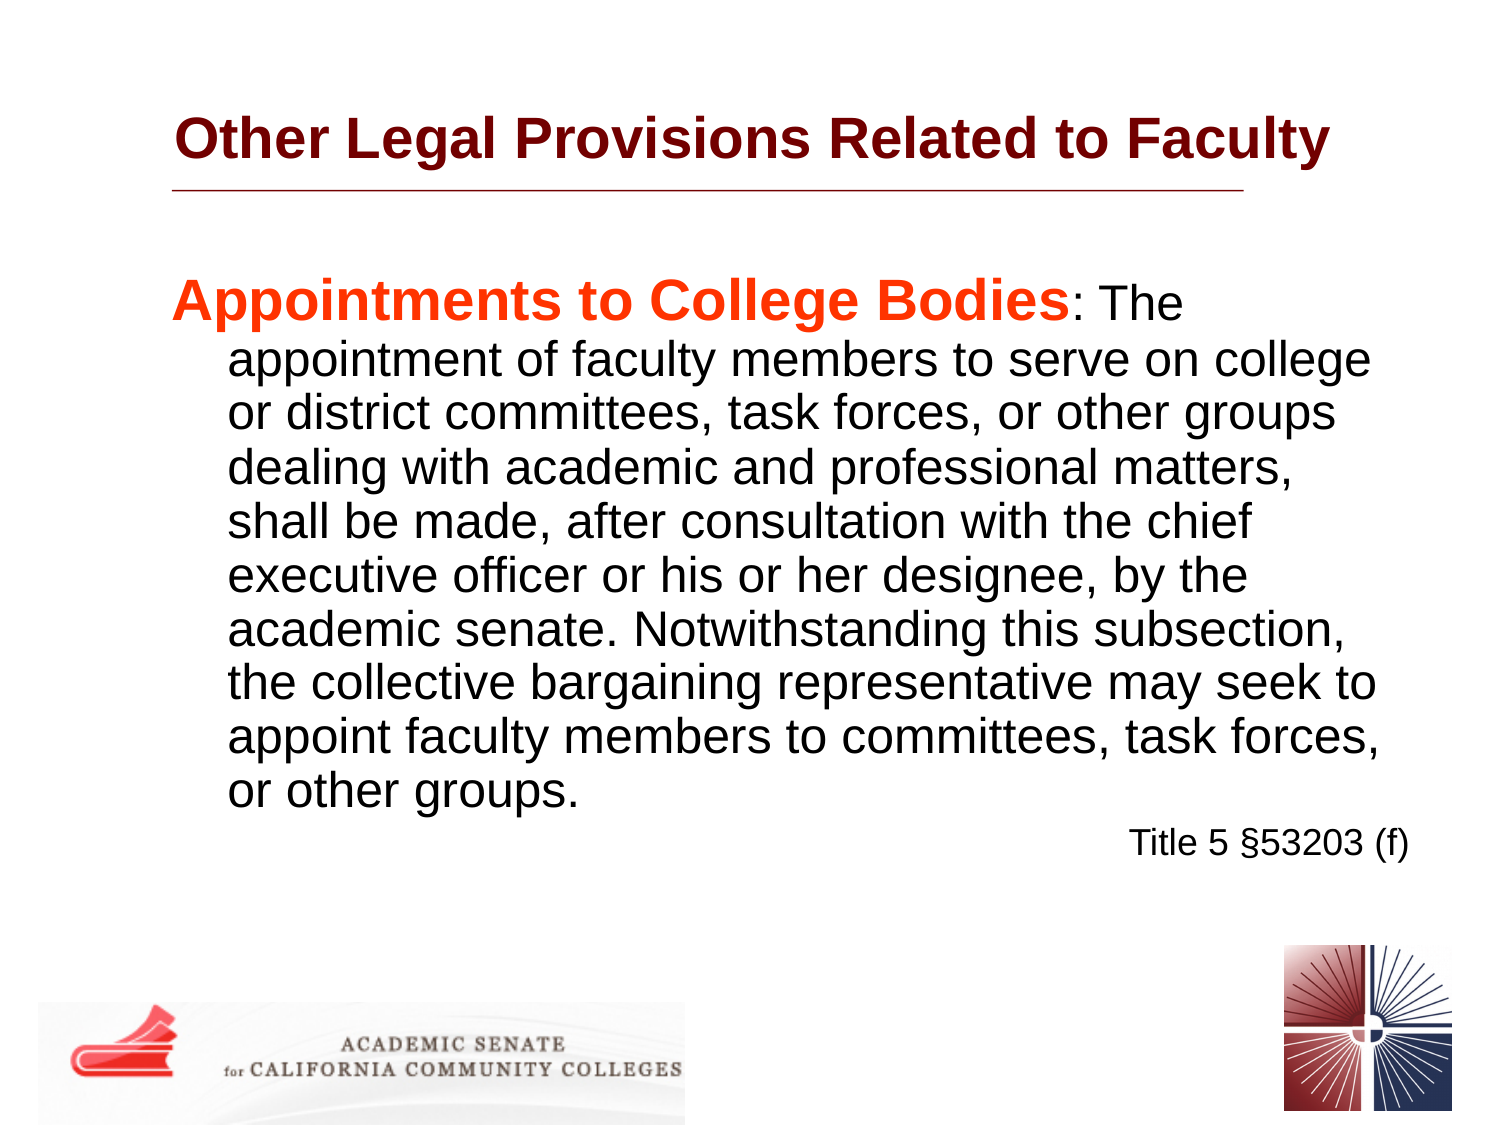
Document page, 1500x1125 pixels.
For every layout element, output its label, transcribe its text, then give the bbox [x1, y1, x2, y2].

picture [38, 1002, 685, 1125]
list Appointments to College Bodies: The appointment of faculty members to serve on college or district committees, task forces, or other groups dealing with academic and professional matters, shall be made, after consultation with the chief executive officer or his or her designee, by the academic senate. Notwithstanding this subsection, the collective bargaining representative may seek to appoint faculty members to committees, task forces, or other groups. Title 5 §53203 (f) [156, 262, 1425, 1000]
picture [1284, 945, 1452, 1111]
title Other Legal Provisions Related to Faculty [159, 41, 1429, 230]
